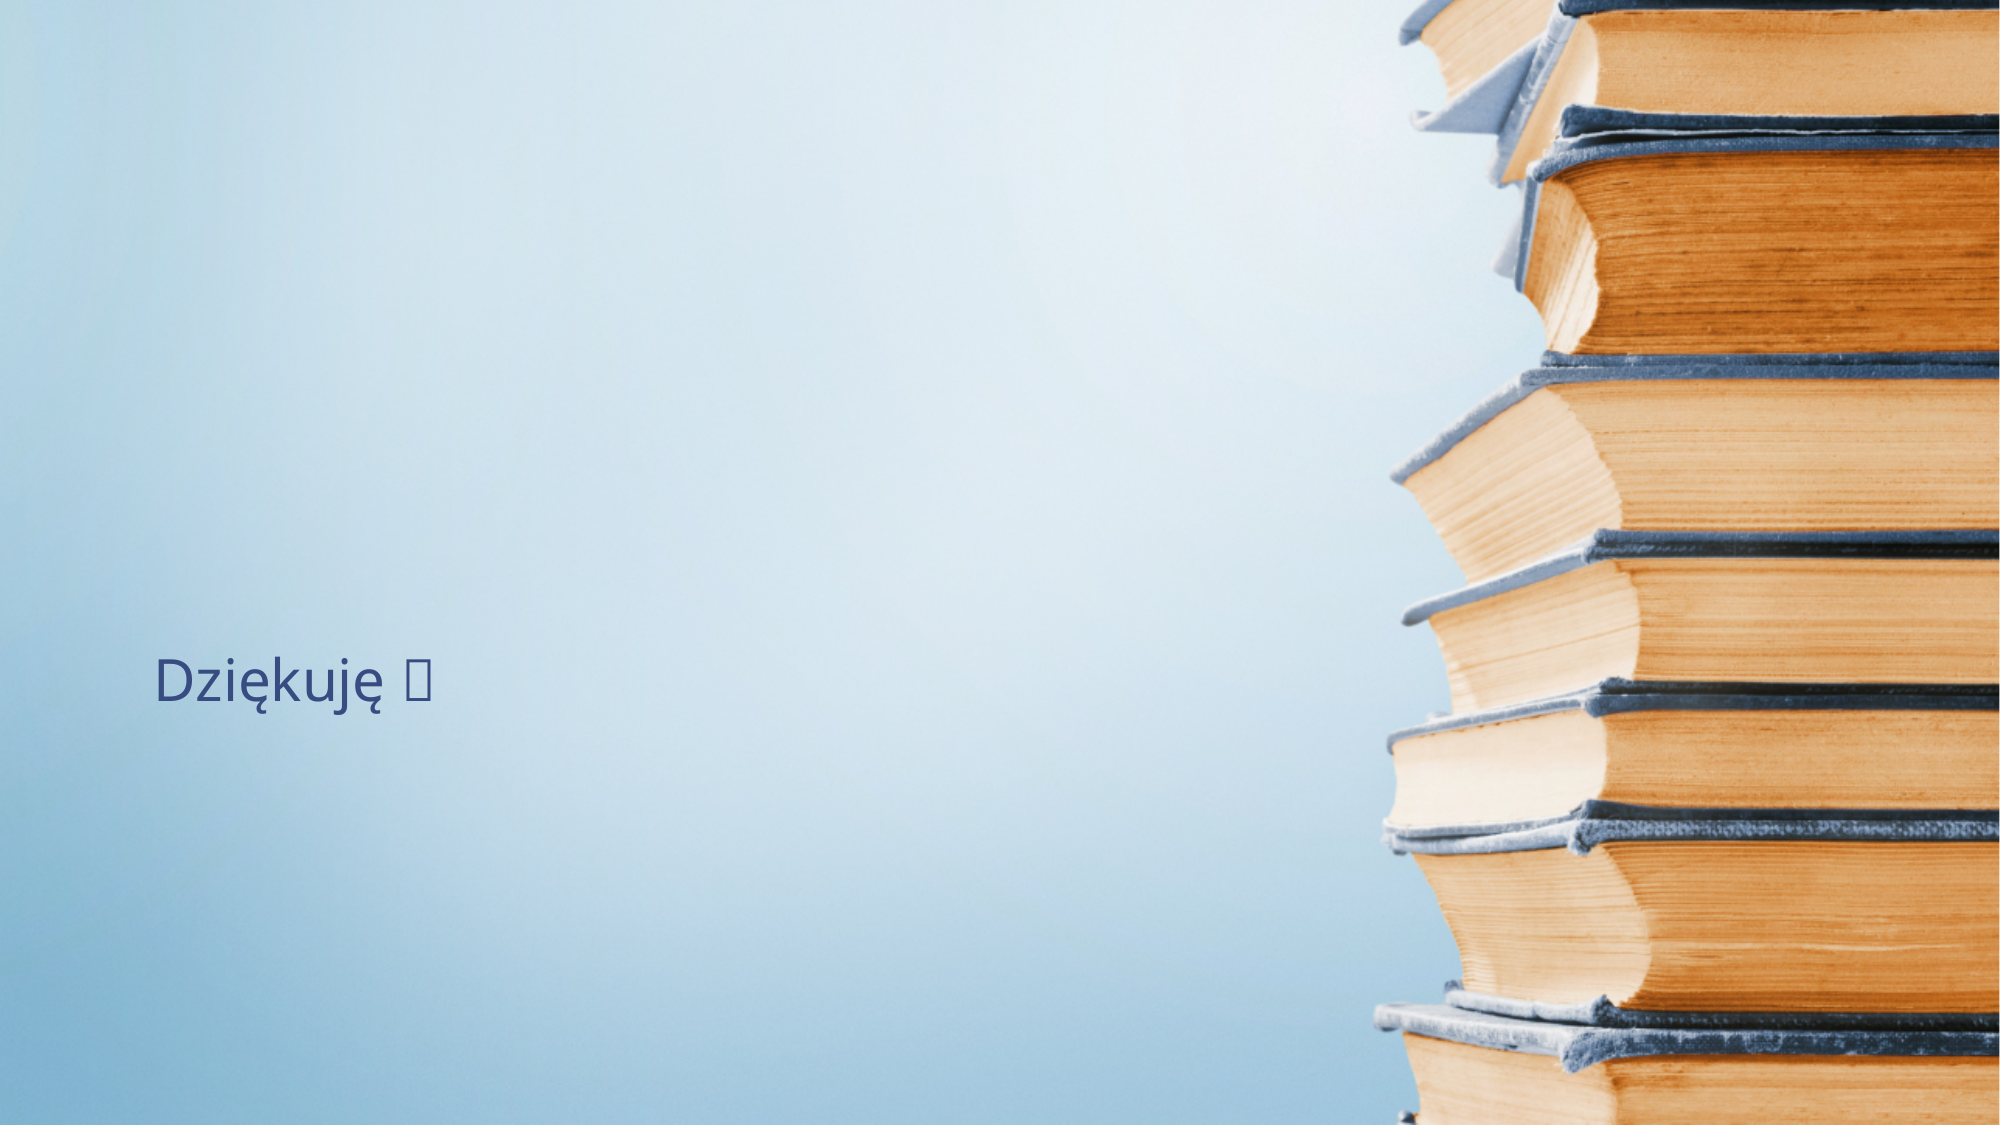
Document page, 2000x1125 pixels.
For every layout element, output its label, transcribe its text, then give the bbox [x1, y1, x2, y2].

picture [0, 0, 2000, 1125]
list Dziękuję  [133, 512, 1283, 726]
